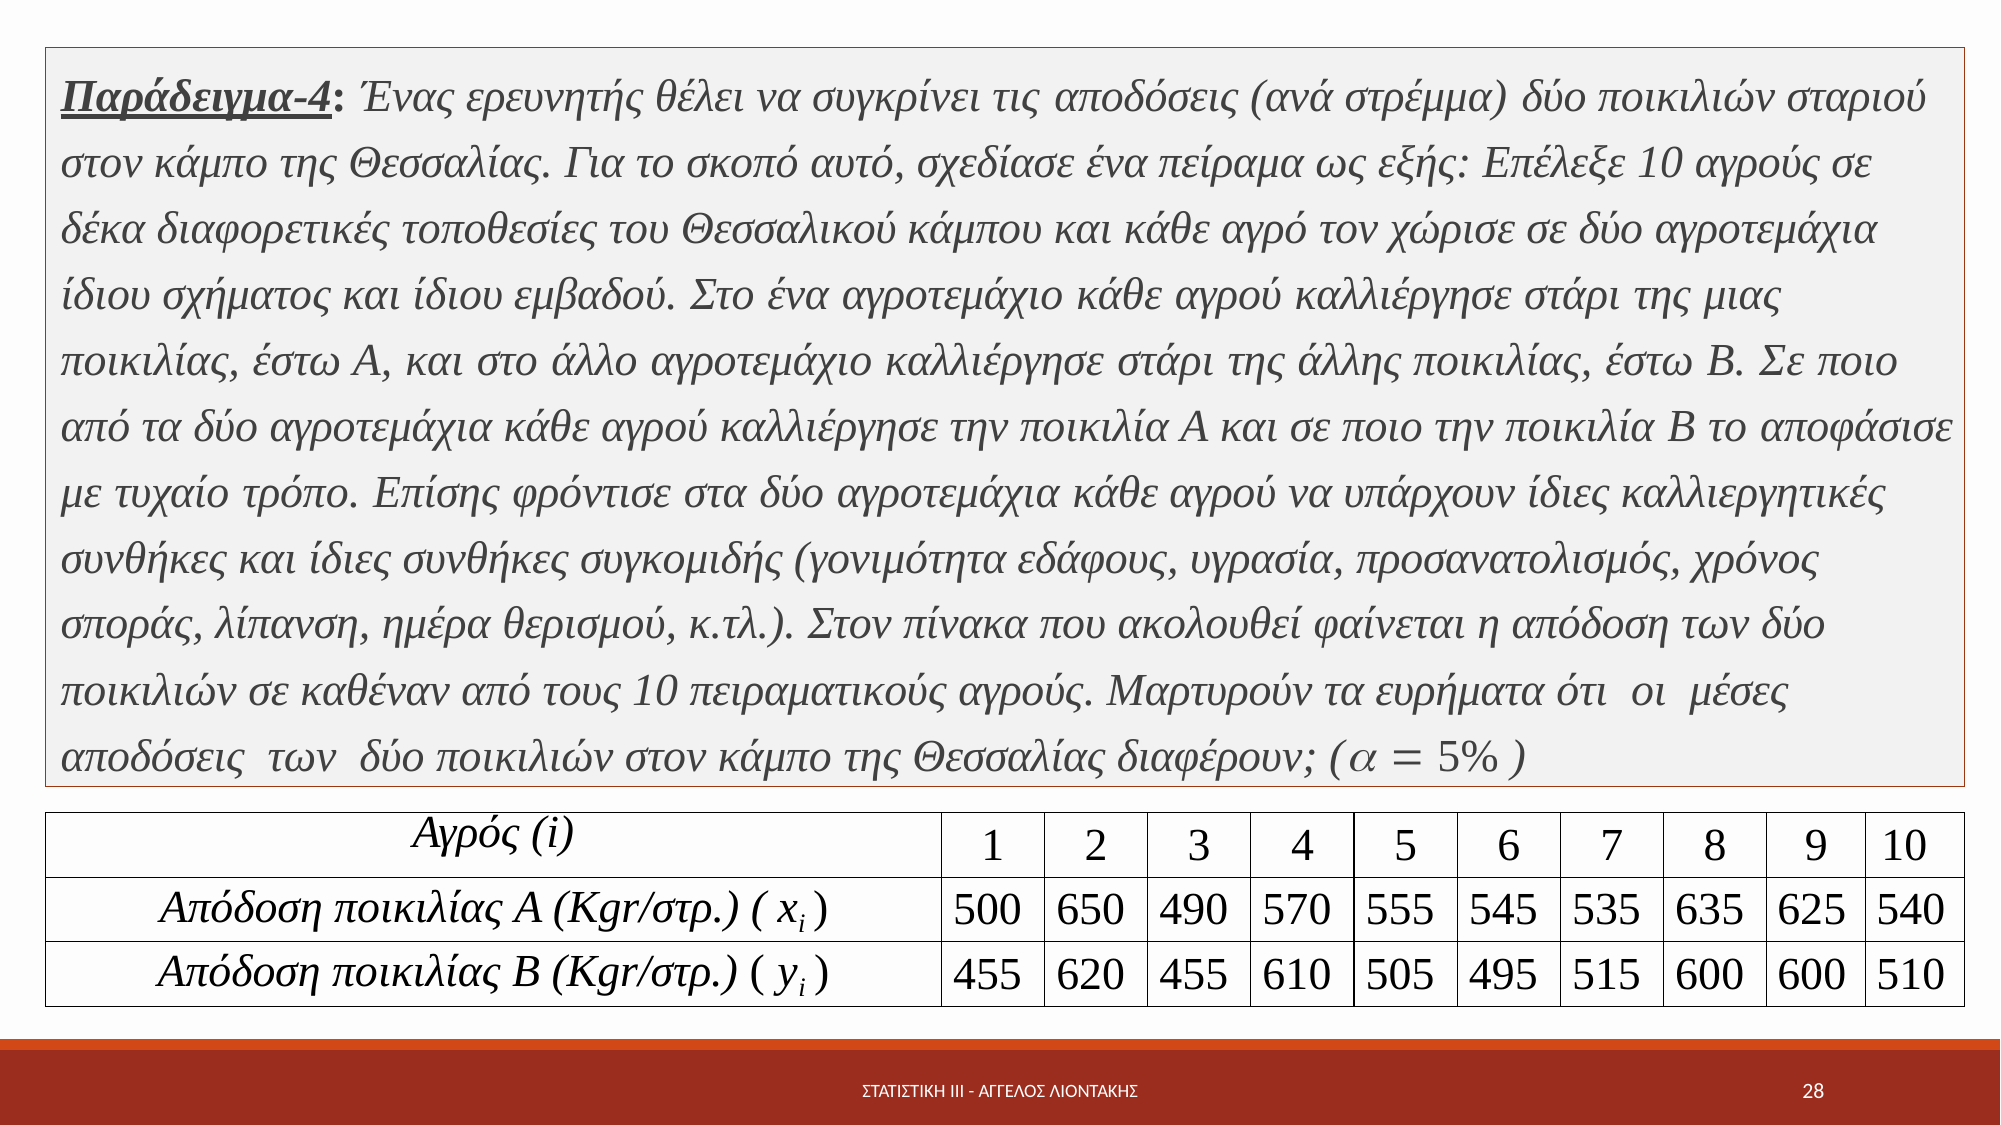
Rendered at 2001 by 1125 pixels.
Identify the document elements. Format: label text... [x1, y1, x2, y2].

table_cell 555 [1355, 878, 1457, 941]
table_cell 495 [1458, 942, 1560, 1006]
table_cell 505 [1355, 942, 1457, 1006]
table_cell 500 [942, 878, 1044, 941]
table_cell Απόδοση ποικιλίας Β (Kgr/στρ.) ( yi ) [46, 942, 941, 1006]
table_header 7 [1561, 813, 1663, 877]
table_cell 635 [1664, 878, 1766, 941]
table_header 5 [1355, 813, 1457, 877]
table_header 1 [942, 813, 1044, 877]
table_cell 545 [1458, 878, 1560, 941]
table_cell 535 [1561, 878, 1663, 941]
table_cell 620 [1045, 942, 1147, 1006]
table_cell 490 [1148, 878, 1250, 941]
table_header 8 [1664, 813, 1766, 877]
table_cell 610 [1251, 942, 1353, 1006]
table_header Αγρός (i) [46, 813, 941, 877]
list Παράδειγμα-4: Ένας ερευνητής θέλει να συγκρίνει τις αποδόσεις (ανά στρέμμα) δύο ποικιλιών σταριού στον κάμπο της Θεσσαλίας. Για το σκοπό αυτό, σχεδίασε ένα πείραμα ως εξής: Επέλεξε 10 αγρούς σε δέκα διαφορετικές τοποθεσίες του Θεσσαλικού κάμπου και κάθε αγρό τον χώρισε σε δύο αγροτεμάχια ίδιου σχήματος και ίδιου εμβαδού. Στο ένα αγροτεμάχιο κάθε αγρού καλλιέργησε στάρι της μιας ποικιλίας, έστω Α, και στο άλλο αγροτεμάχιο καλλιέργησε στάρι της άλλης ποικιλίας, έστω Β. Σε ποιο από τα δύο αγροτεμάχια κάθε αγρού καλλιέργησε την ποικιλία Α και σε ποιο την ποικιλία Β το αποφάσισε με τυχαίο τρόπο. Επίσης φρόντισε στα δύο αγροτεμάχια κάθε αγρού να υπάρχουν ίδιες καλλιεργητικές συνθήκες και ίδιες συνθήκες συγκομιδής (γονιμότητα εδάφους, υγρασία, προσανατολισμός, χρόνος σποράς, λίπανση, ημέρα θερισμού, κ.τλ.). Στον πίνακα που ακολουθεί φαίνεται η απόδοση των δύο ποικιλιών σε καθέναν από τους 10 πειραματικούς αγρούς. Μαρτυρούν τα ευρήματα ότι οι μέσες αποδόσεις των δύο ποικιλιών στον κάμπο της Θεσσαλίας διαφέρουν; (  5% ) [45, 47, 1965, 787]
table_header 4 [1251, 813, 1353, 877]
table_cell 625 [1767, 878, 1865, 941]
table_cell Απόδοση ποικιλίας Α (Kgr/στρ.) ( xi ) [46, 878, 941, 941]
table_header 2 [1045, 813, 1147, 877]
table_cell 600 [1767, 942, 1865, 1006]
table_header 6 [1458, 813, 1560, 877]
table_cell 455 [942, 942, 1044, 1006]
table_header 9 [1767, 813, 1865, 877]
slide_number 28 [1624, 1059, 1840, 1120]
table_cell 540 [1866, 878, 1964, 941]
table_cell 510 [1866, 942, 1964, 1006]
table_cell 650 [1045, 878, 1147, 941]
table_header 10 [1866, 813, 1964, 877]
table_cell 600 [1664, 942, 1766, 1006]
table_header 3 [1148, 813, 1250, 877]
table_cell 515 [1561, 942, 1663, 1006]
table_cell 570 [1251, 878, 1353, 941]
footer ΣΤΑΤΙΣΤΙΚΗ ΙΙΙ - Άγγελος Λιοντάκης [604, 1059, 1396, 1120]
table_cell 455 [1148, 942, 1250, 1006]
